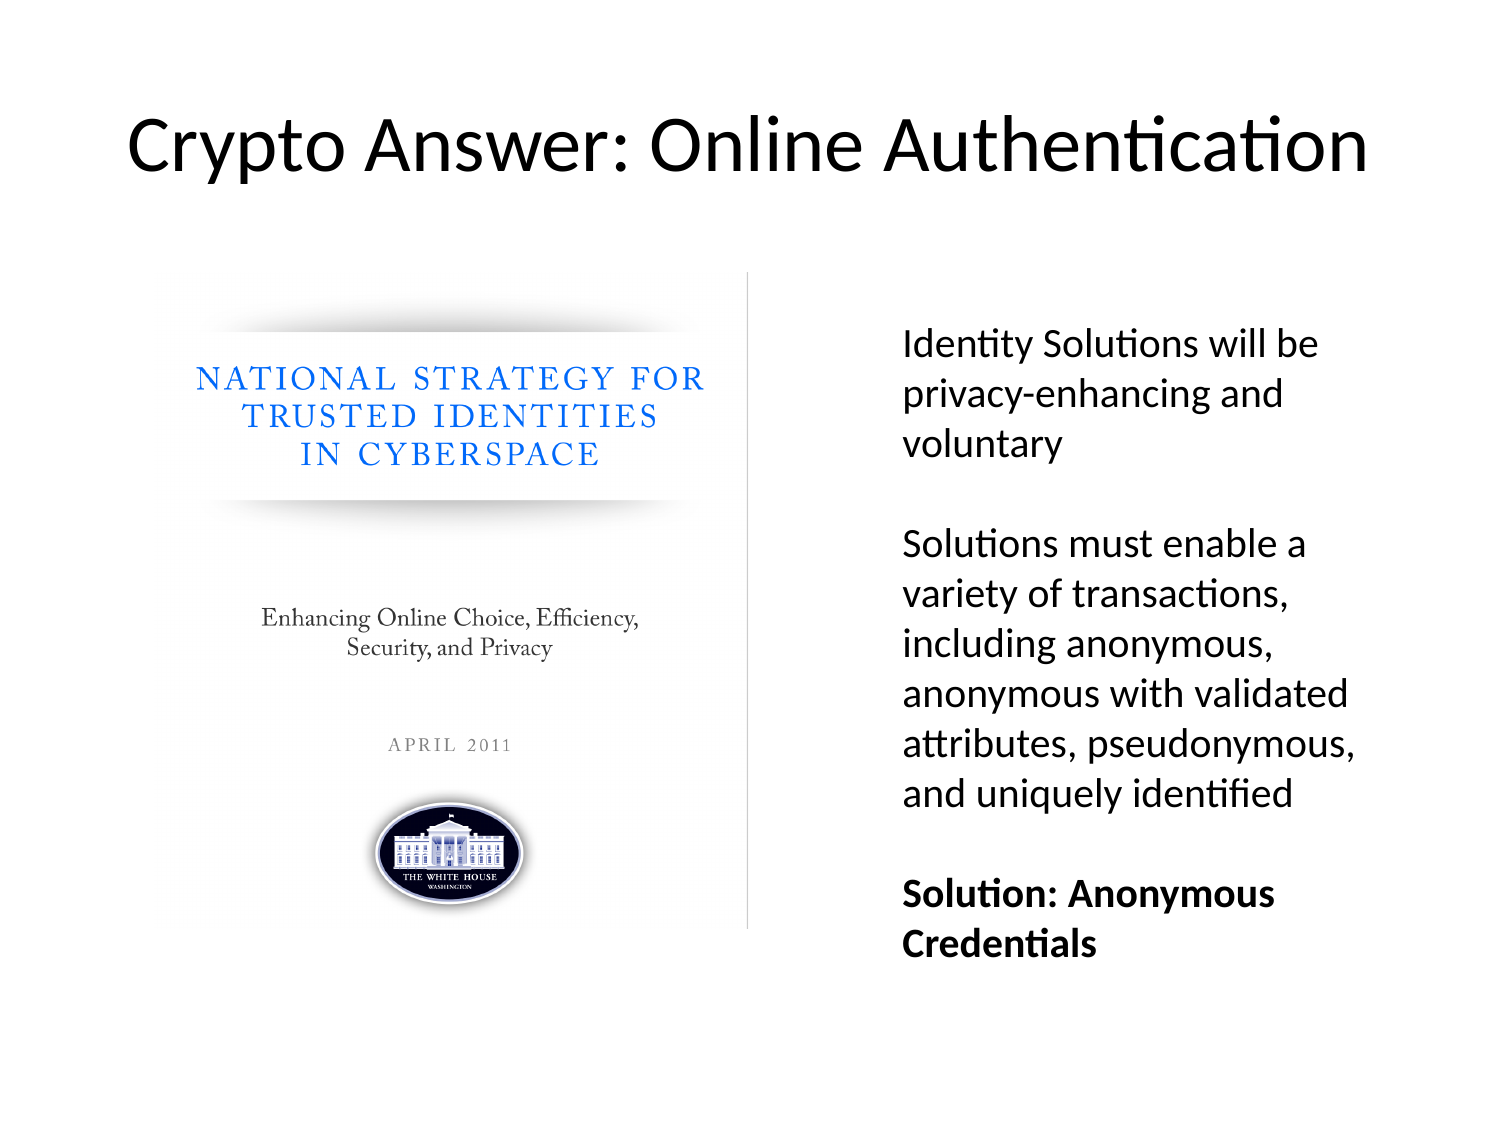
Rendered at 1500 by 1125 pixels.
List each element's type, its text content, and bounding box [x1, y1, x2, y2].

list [153, 272, 751, 929]
title Crypto Answer: Online Authentication [75, 45, 1425, 233]
text_box Identity Solutions will be privacy-enhancing and voluntary Solutions must enable a variety of transactions, including anonymous, anonymous with validated attributes, pseudonymous, and uniquely identified Solution: Anonymous Credentials [887, 308, 1425, 974]
